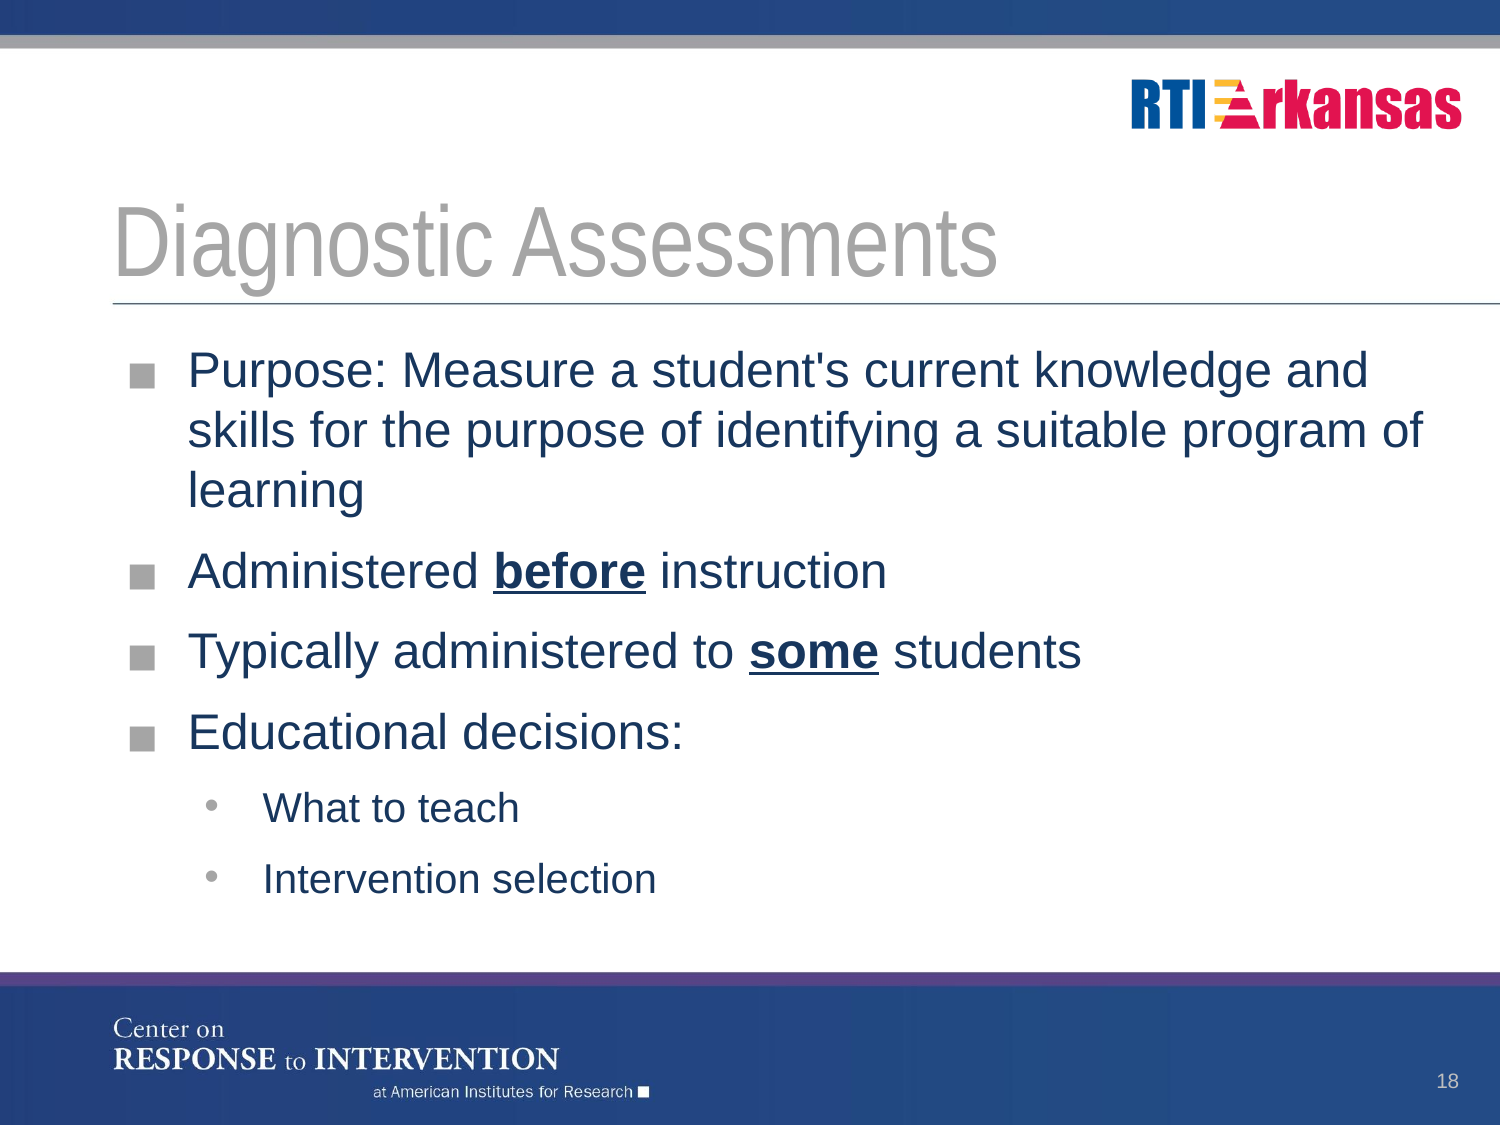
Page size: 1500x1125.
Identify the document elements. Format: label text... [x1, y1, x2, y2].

picture [0, 0, 1500, 1125]
slide_number 18 [1436, 1067, 1462, 1093]
list Purpose: Measure a student's current knowledge and skills for the purpose of identifying a suitable program of learning Administered before instruction Typically administered to some students Educational decisions: What to teach Intervention selection [112, 337, 1462, 970]
title Diagnostic Assessments [112, 52, 1462, 296]
